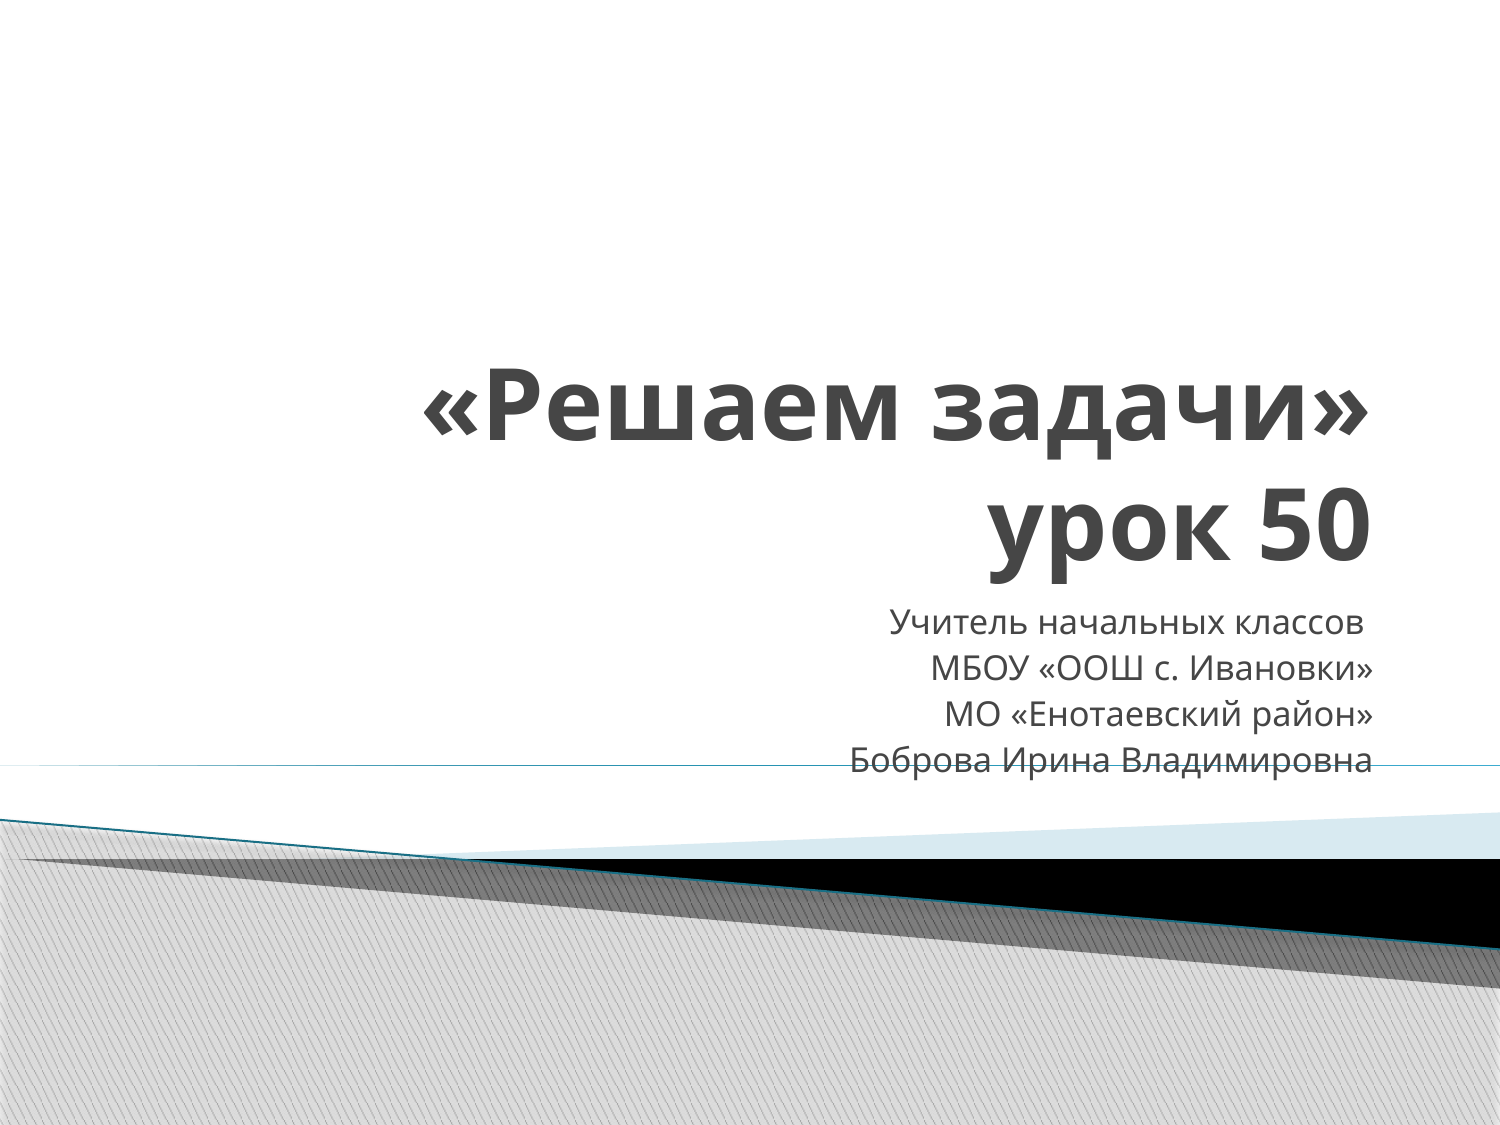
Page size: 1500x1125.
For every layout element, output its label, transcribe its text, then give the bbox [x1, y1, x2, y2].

picture [5, 859, 1500, 989]
subtitle Учитель начальных классов МБОУ «ООШ с. Ивановки» МО «Енотаевский район» Боброва Ирина Владимировна [112, 592, 1388, 790]
title «Решаем задачи» урок 50 [112, 287, 1388, 588]
